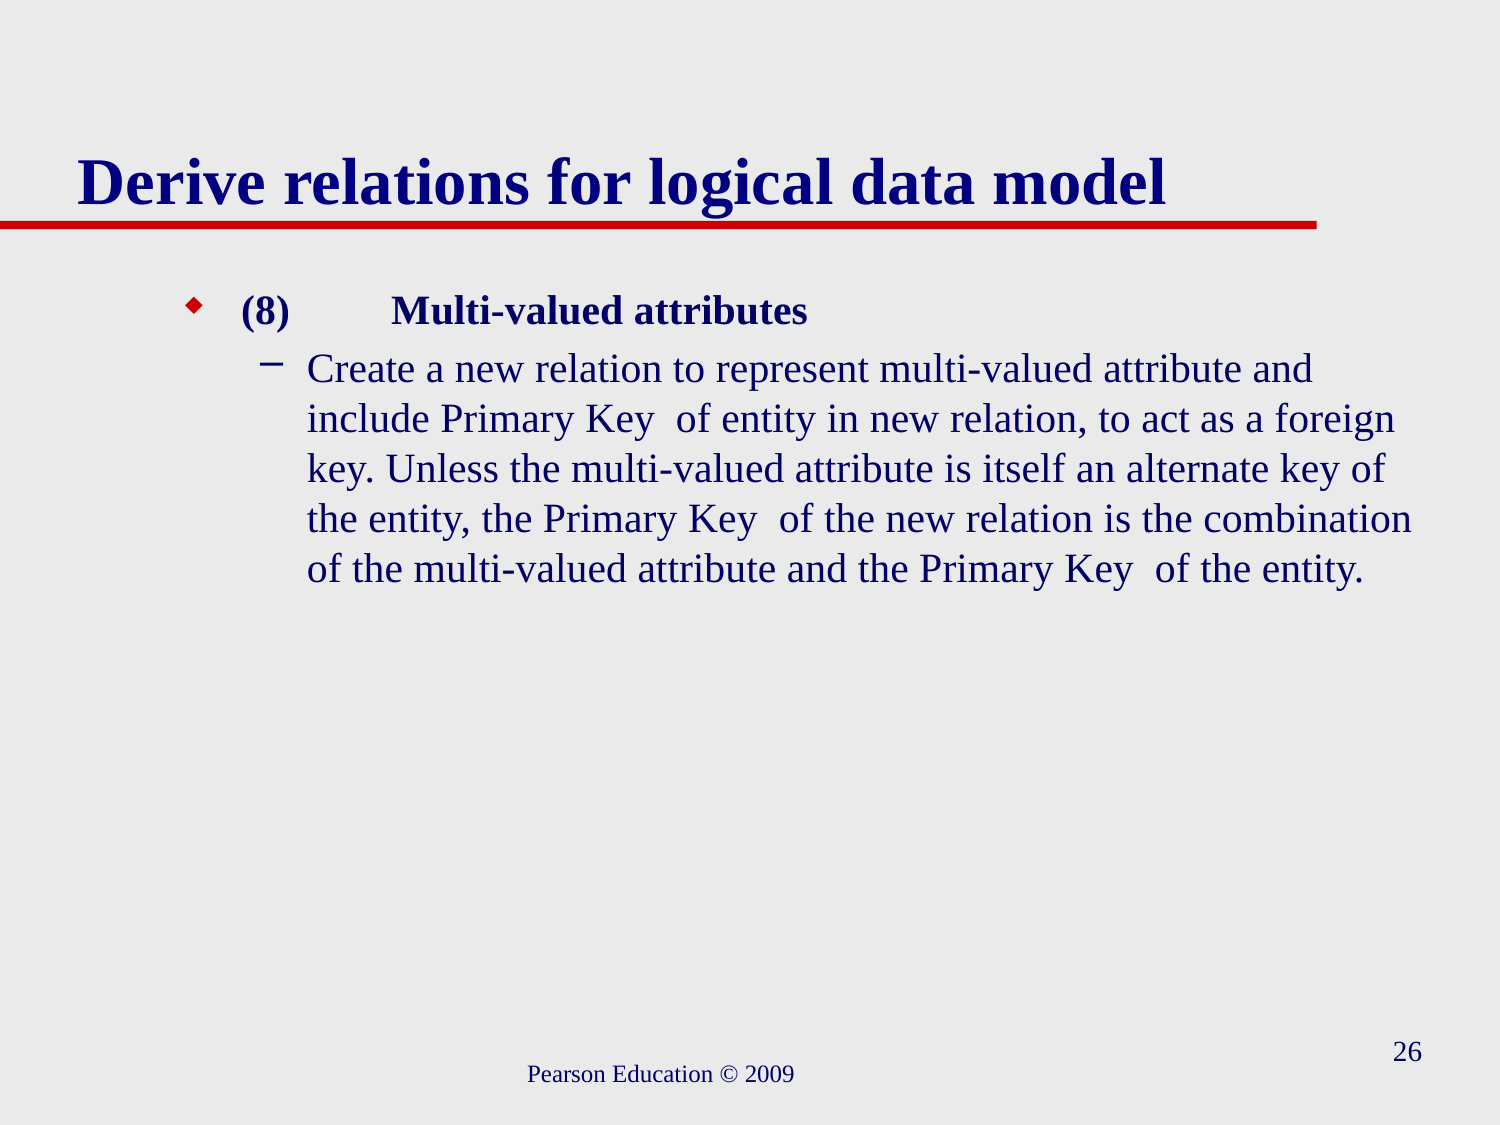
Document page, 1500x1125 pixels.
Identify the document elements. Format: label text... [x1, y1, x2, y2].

text_box Pearson Education © 2009 [512, 1050, 1038, 1095]
list (8) Multi-valued attributes Create a new relation to represent multi-valued attribute and include Primary Key of entity in new relation, to act as a foreign key. Unless the multi-valued attribute is itself an alternate key of the entity, the Primary Key of the new relation is the combination of the multi-valued attribute and the Primary Key of the entity. [169, 274, 1438, 951]
slide_number 26 [1124, 1012, 1438, 1088]
title Derive relations for logical data model [62, 43, 1338, 226]
